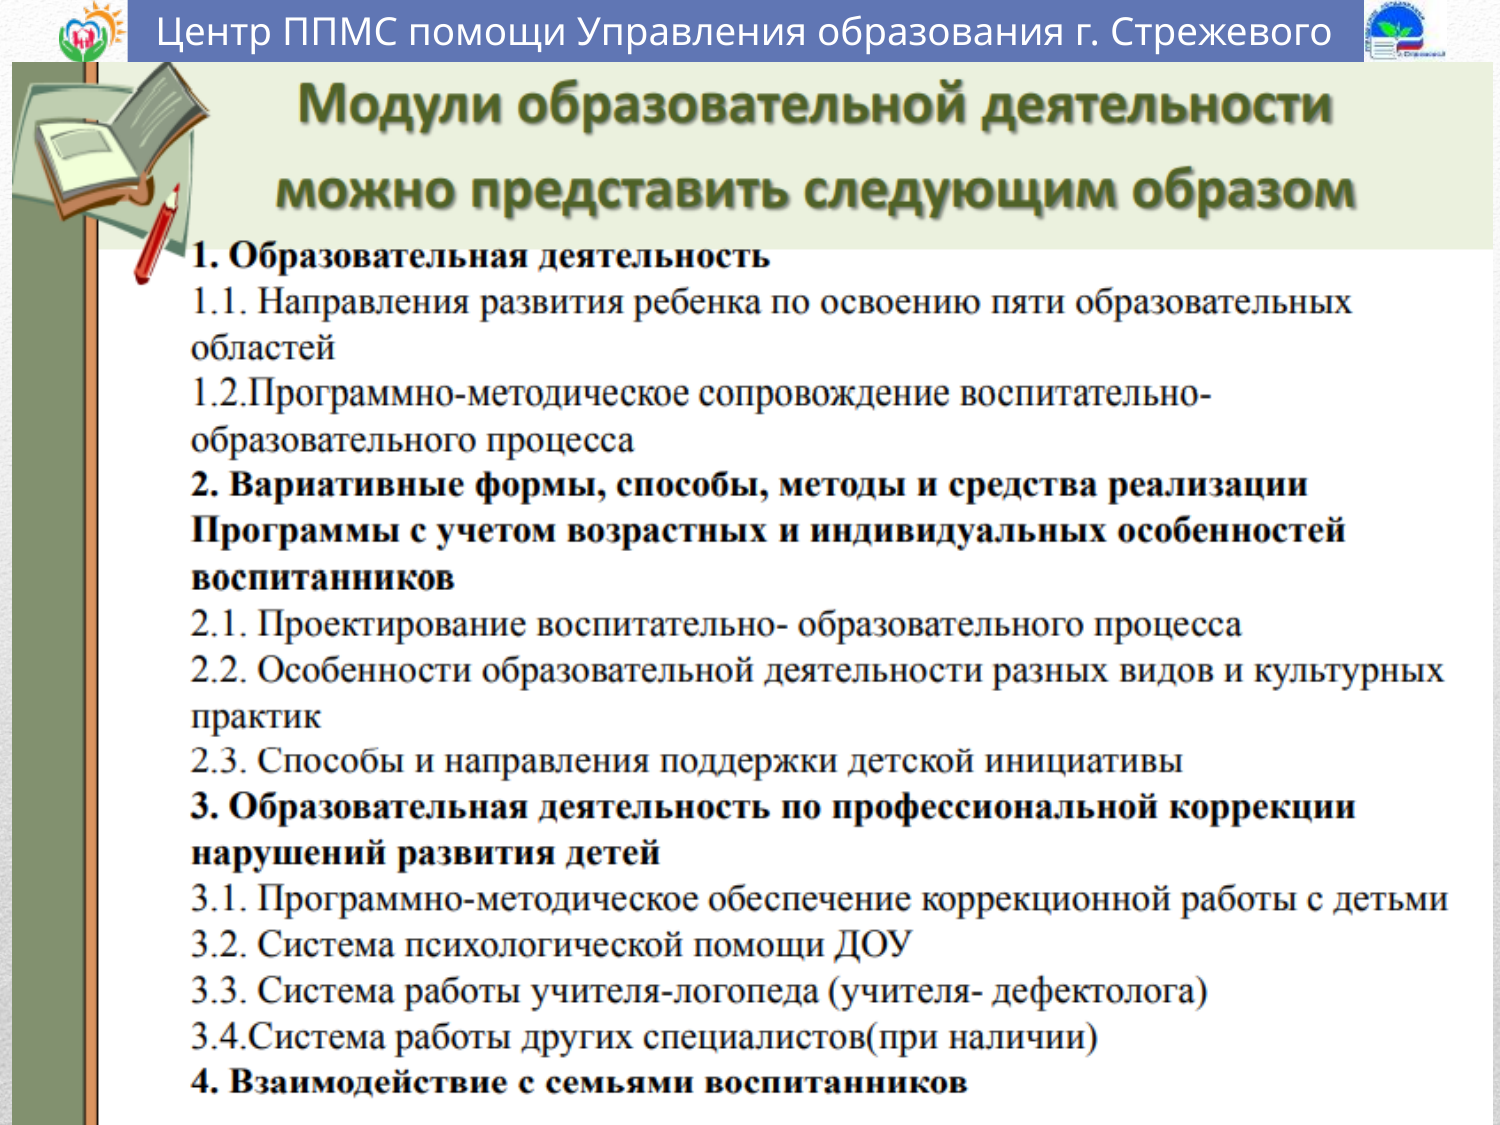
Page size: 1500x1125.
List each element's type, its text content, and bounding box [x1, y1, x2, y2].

text_box Центр ППМС помощи Управления образования г. Стрежевого [129, 0, 1363, 61]
picture [0, 0, 1500, 1125]
